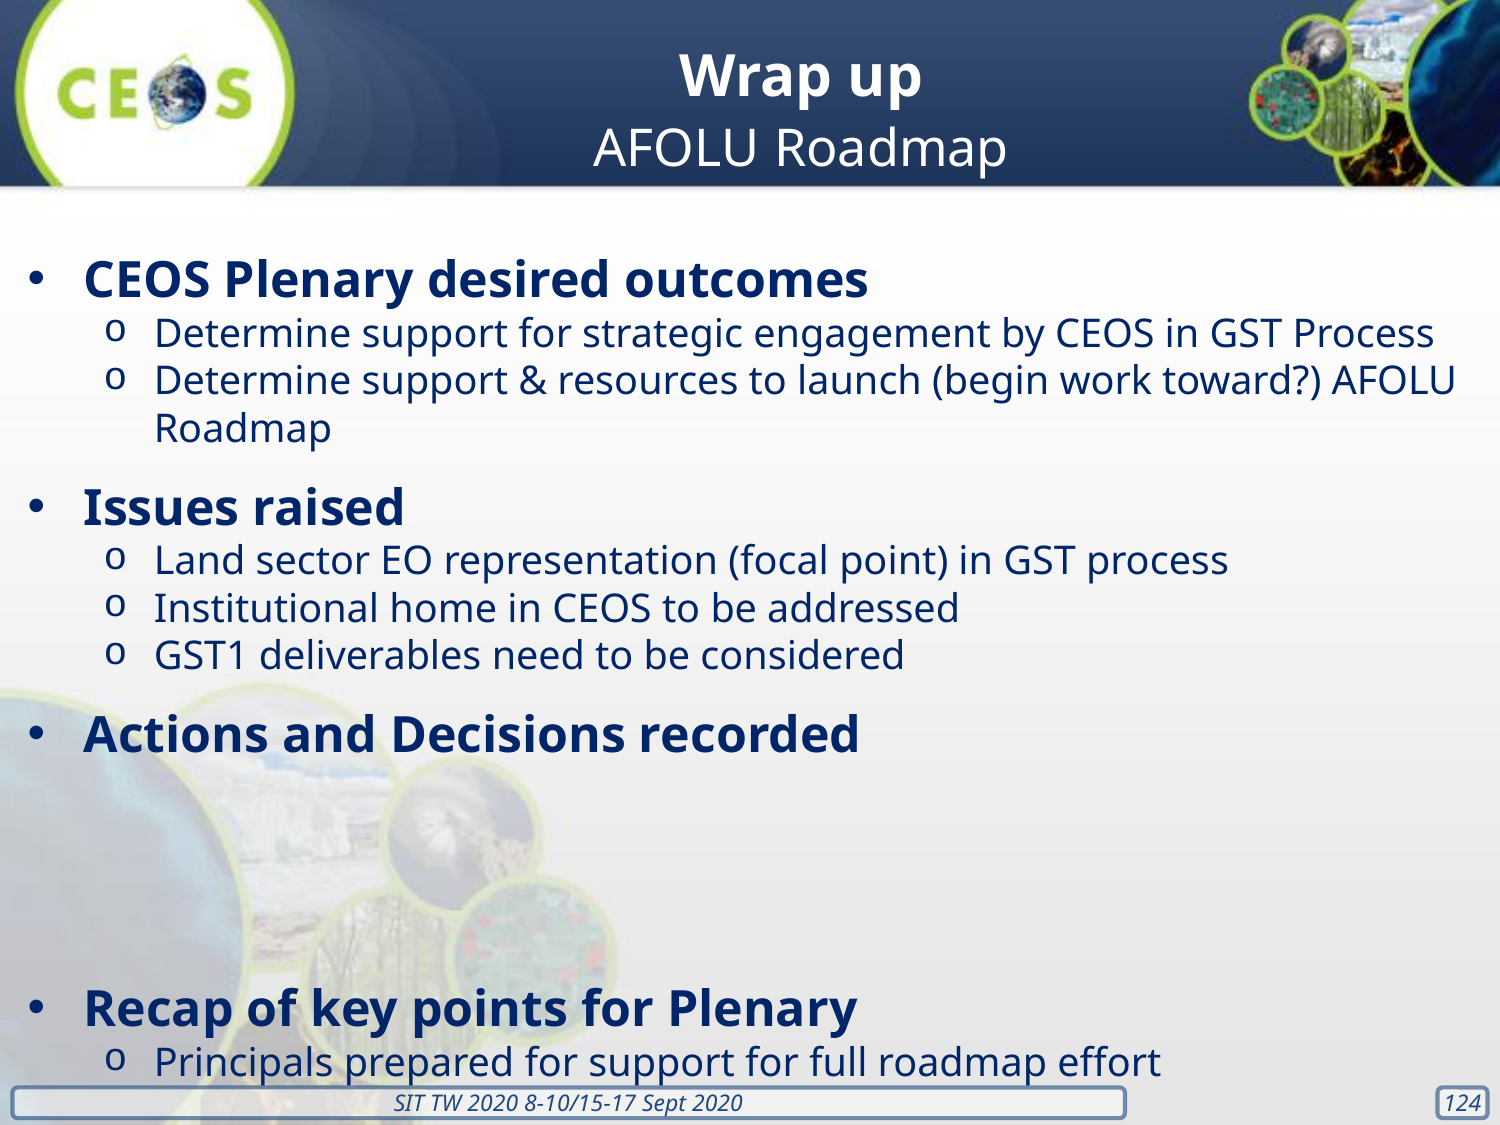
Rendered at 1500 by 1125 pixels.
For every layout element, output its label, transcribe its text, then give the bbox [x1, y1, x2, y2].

picture [0, 0, 1500, 1125]
slide_number ‹#› [1435, 1085, 1490, 1121]
list Wrap up AFOLU Roadmap [248, 30, 1354, 181]
list CEOS Plenary desired outcomes Determine support for strategic engagement by CEOS in GST Process Determine support & resources to launch (begin work toward?) AFOLU Roadmap Issues raised Land sector EO representation (focal point) in GST process Institutional home in CEOS to be addressed GST1 deliverables need to be considered Actions and Decisions recorded Recap of key points for Plenary Principals prepared for support for full roadmap effort [12, 240, 1488, 1103]
